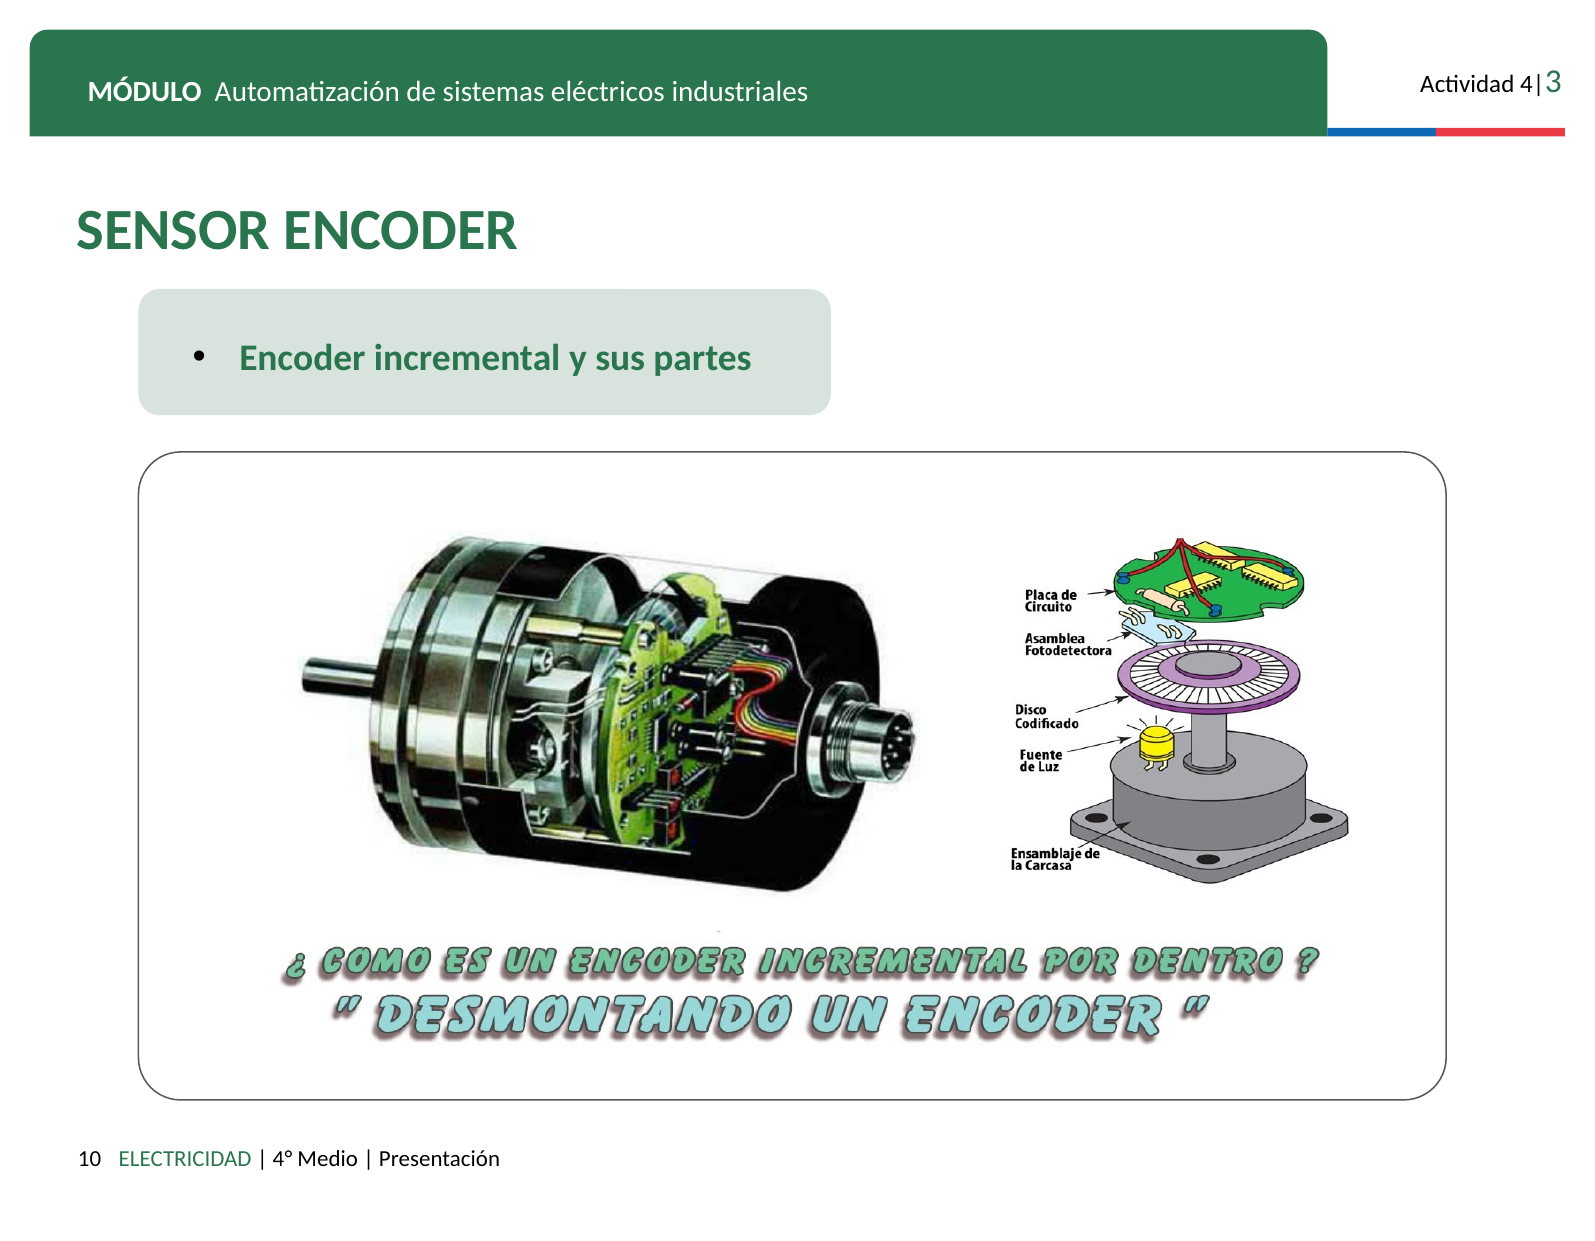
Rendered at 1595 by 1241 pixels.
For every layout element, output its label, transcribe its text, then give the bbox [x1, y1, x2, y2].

picture [226, 516, 1358, 1047]
text_box SENSOR ENCODER [61, 193, 886, 272]
text_box [138, 451, 1447, 1100]
text_box Encoder incremental y sus partes [177, 293, 770, 411]
text_box [138, 288, 831, 416]
